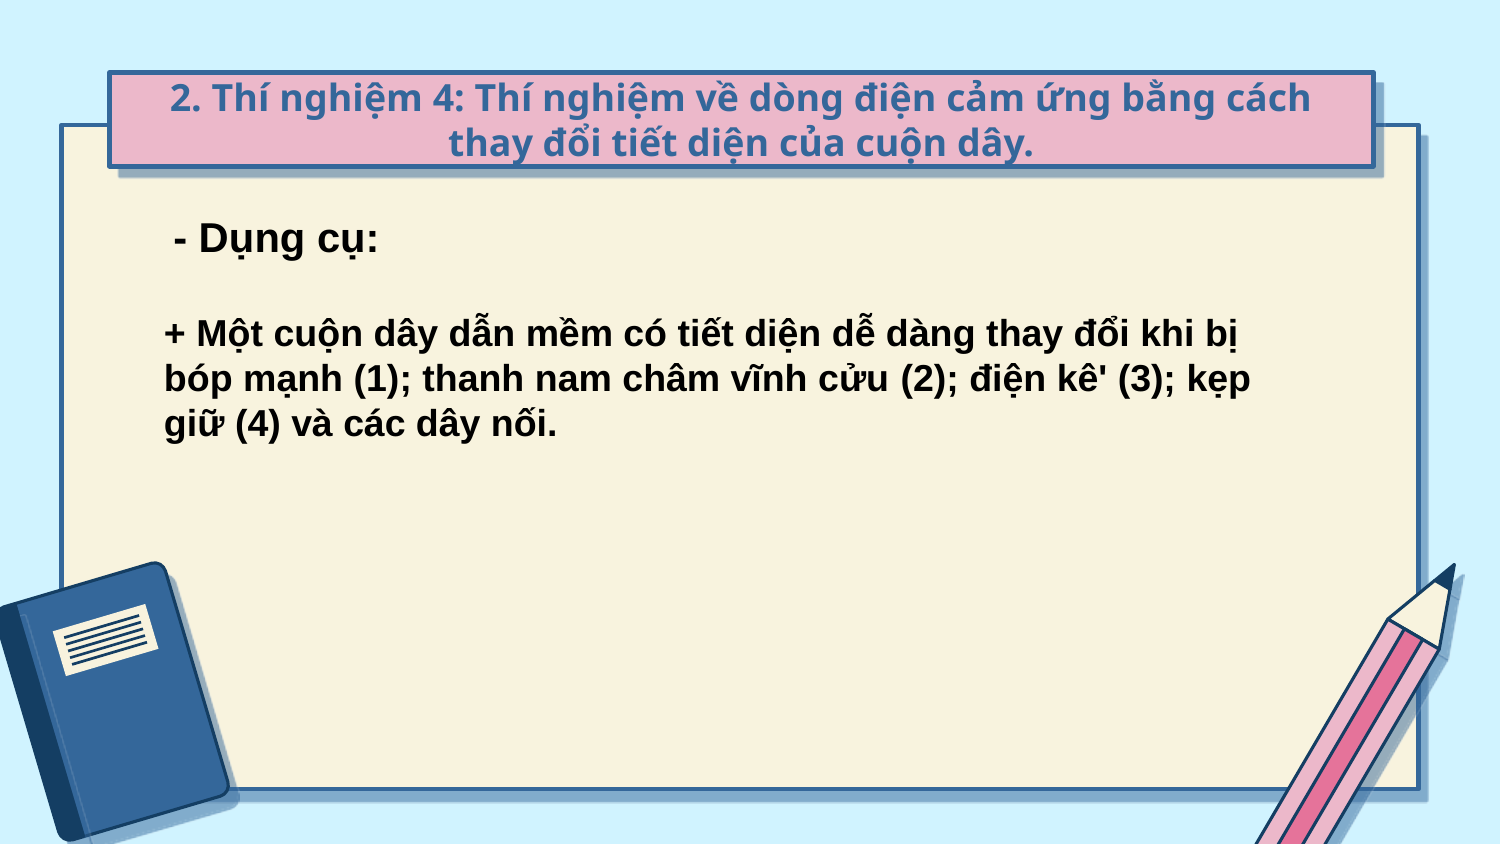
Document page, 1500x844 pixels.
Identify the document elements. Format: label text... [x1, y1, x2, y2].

title 2. Thí nghiệm 4: Thí nghiệm về dòng điện cảm ứng bằng cách thay đổi tiết diện của cuộn dây. [107, 70, 1376, 169]
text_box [1266, 521, 1327, 844]
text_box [23, 579, 201, 824]
text_box - Dụng cụ: [158, 203, 402, 269]
text_box + Một cuộn dây dẫn mềm có tiết diện dễ dàng thay đổi khi bị bóp mạnh (1); thanh nam châm vĩnh cửu (2); điện kê' (3); kẹp giữ (4) và các dây nối. [149, 301, 1312, 451]
